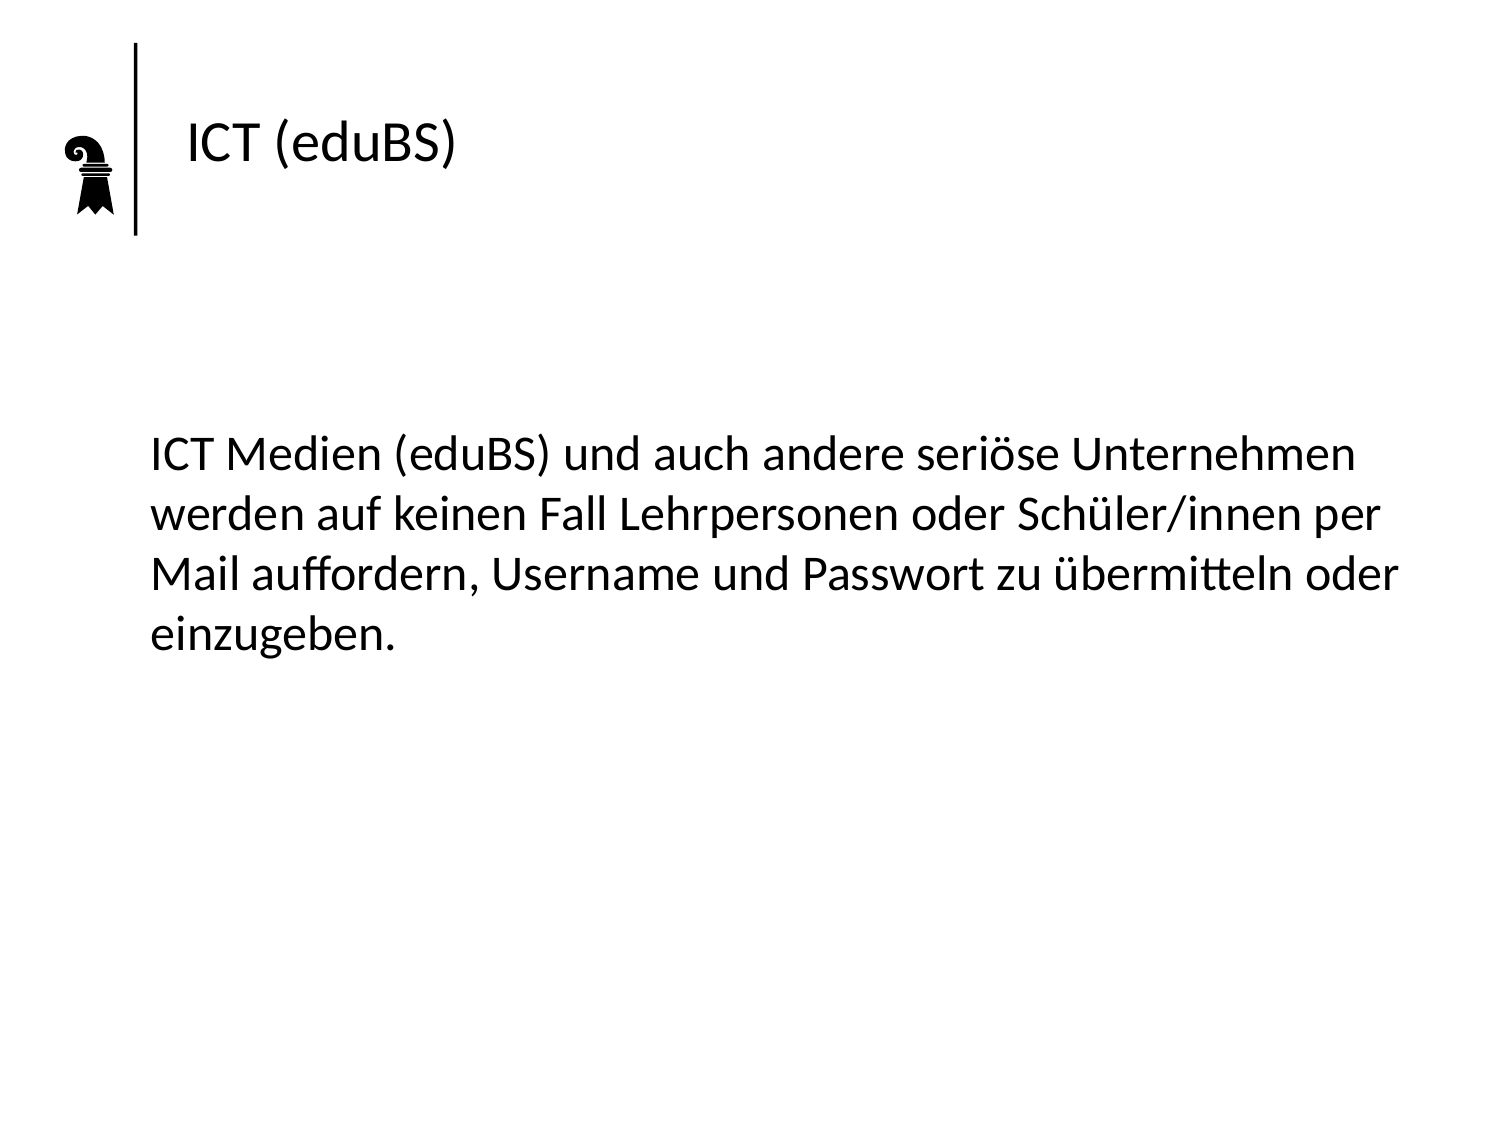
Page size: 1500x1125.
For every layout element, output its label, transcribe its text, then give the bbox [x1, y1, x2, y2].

list ICT Medien (eduBS) und auch andere seriöse Unternehmen werden auf keinen Fall Lehrpersonen oder Schüler/innen per Mail auffordern, Username und Passwort zu übermitteln oder einzugeben. [135, 338, 1425, 1005]
title ICT (eduBS) [171, 42, 1425, 233]
